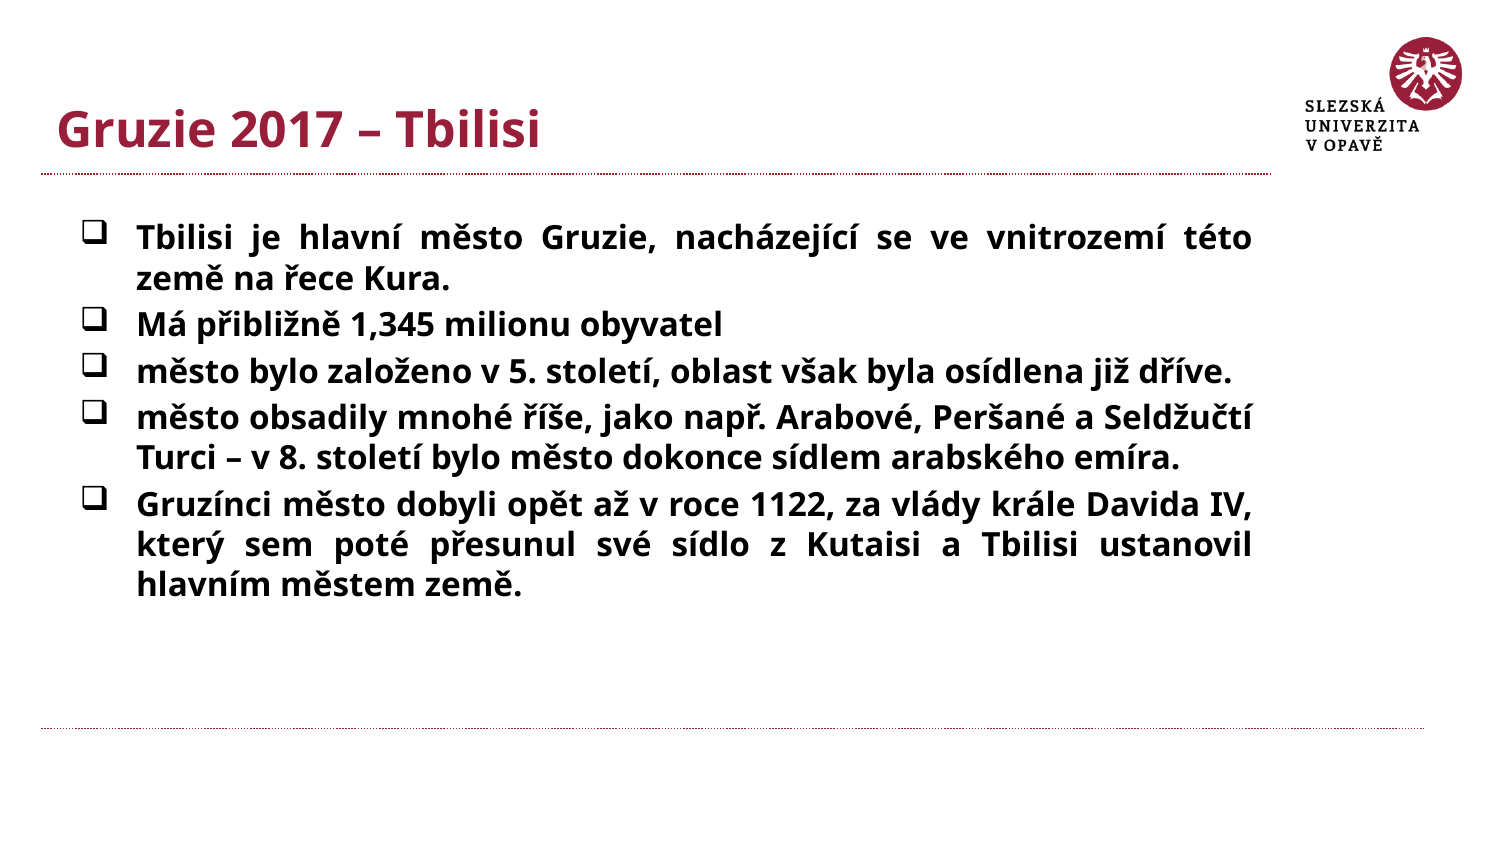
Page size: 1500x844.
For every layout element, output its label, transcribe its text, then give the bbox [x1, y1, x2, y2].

picture [1304, 36, 1463, 151]
title Gruzie 2017 – Tbilisi [41, 89, 1270, 173]
text_box Tbilisi je hlavní město Gruzie, nacházející se ve vnitrozemí této země na řece Kura. Má přibližně 1,345 milionu obyvatel město bylo založeno v 5. století, oblast však byla osídlena již dříve. město obsadily mnohé říše, jako např. Arabové, Peršané a Seldžučtí Turci – v 8. století bylo město dokonce sídlem arabského emíra. Gruzínci město dobyli opět až v roce 1122, za vlády krále Davida IV, který sem poté přesunul své sídlo z Kutaisi a Tbilisi ustanovil hlavním městem země. [64, 209, 1270, 718]
